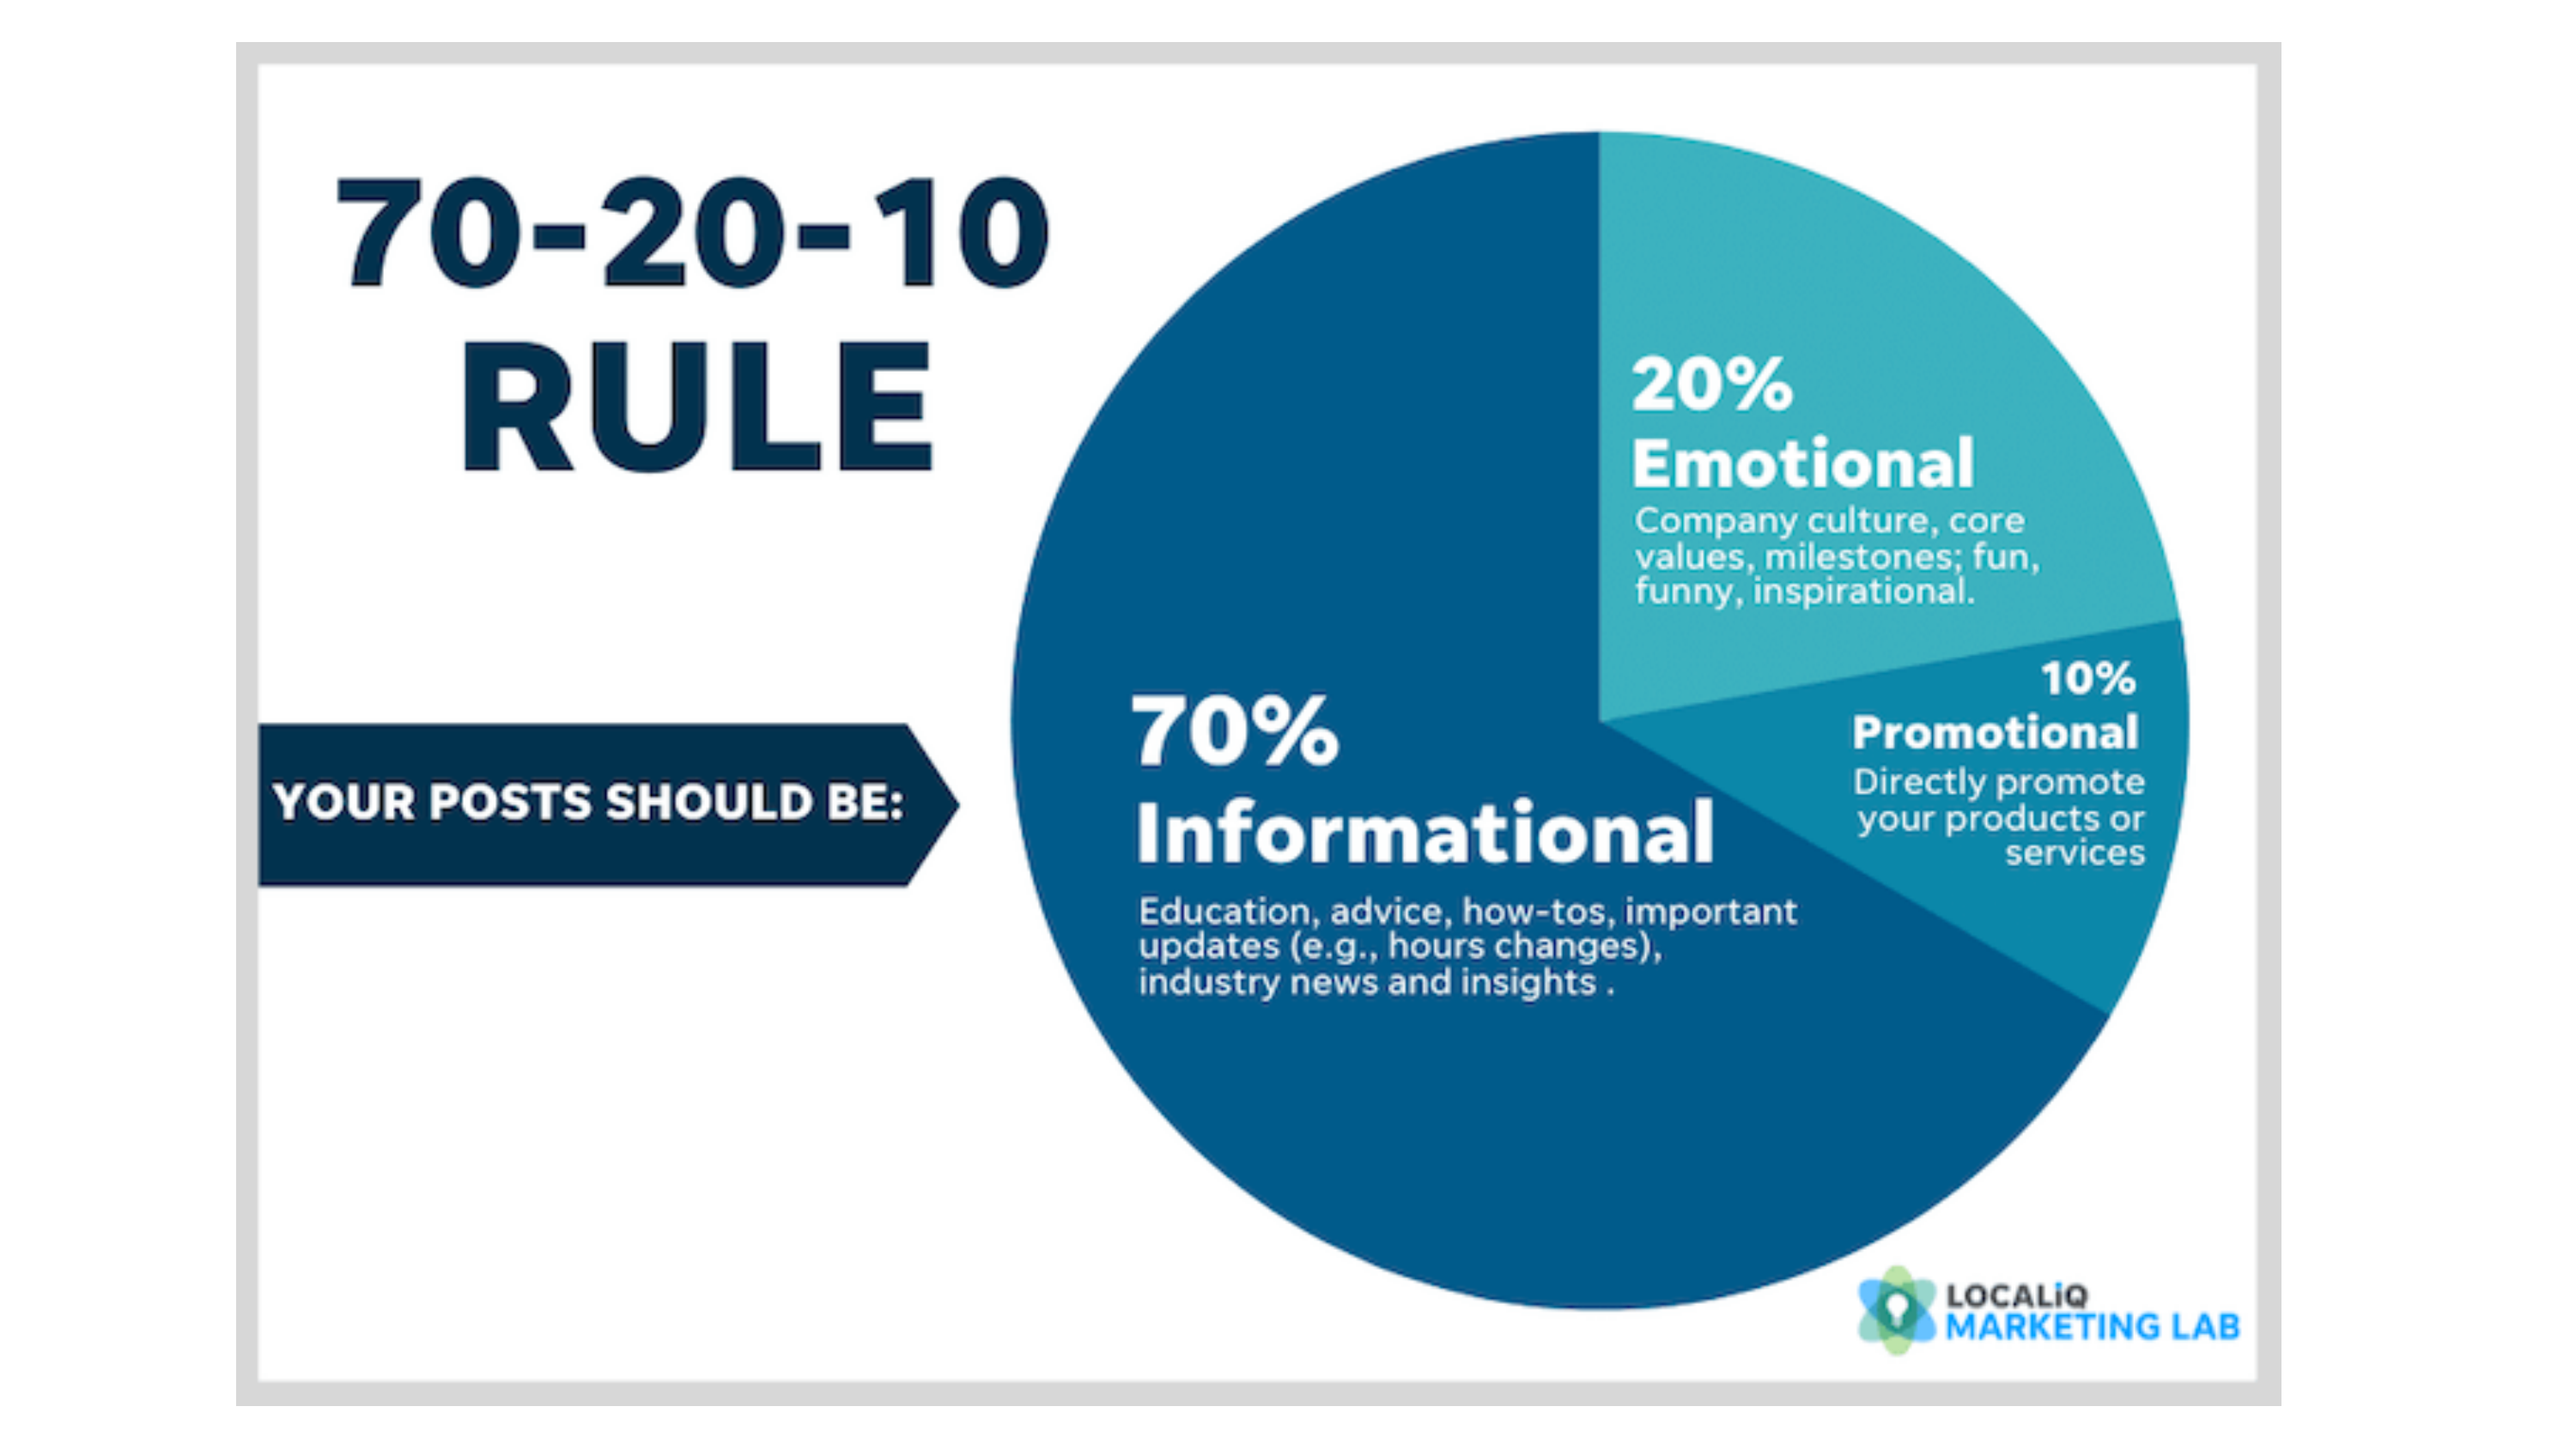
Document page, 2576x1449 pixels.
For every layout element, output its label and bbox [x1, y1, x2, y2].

picture [235, 42, 2281, 1406]
